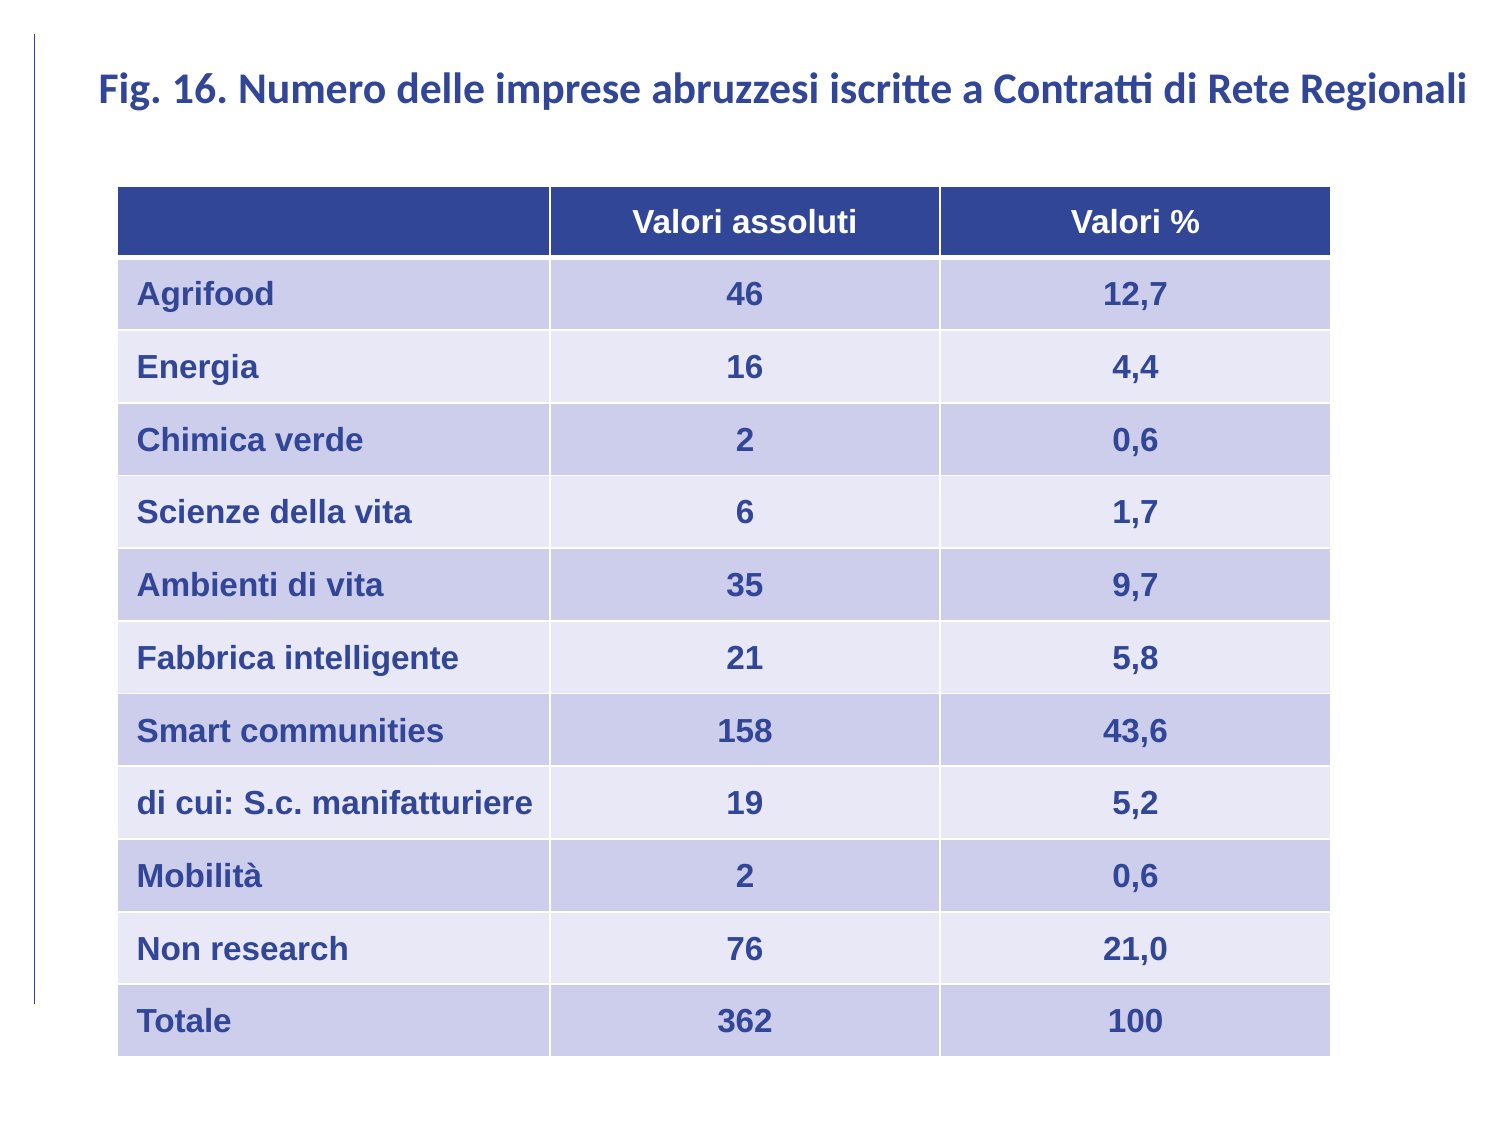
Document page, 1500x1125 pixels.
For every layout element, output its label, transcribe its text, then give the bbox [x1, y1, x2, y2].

table_cell 158 [551, 694, 939, 765]
table_cell Ambienti di vita [118, 549, 549, 620]
table_cell 16 [551, 331, 939, 402]
table_header [118, 187, 549, 255]
table_cell Mobilità [118, 840, 549, 911]
table_cell 1,7 [941, 476, 1330, 547]
table_cell 21,0 [941, 913, 1330, 983]
table_cell 9,7 [941, 549, 1330, 620]
table_cell Fabbrica intelligente [118, 622, 549, 693]
table_cell 35 [551, 549, 939, 620]
table_cell 0,6 [941, 404, 1330, 475]
table_cell 21 [551, 622, 939, 693]
table_cell 362 [551, 985, 939, 1056]
table_cell 19 [551, 767, 939, 838]
table_header Valori assoluti [551, 187, 939, 255]
table_cell 100 [941, 985, 1330, 1056]
text_box Fig. 16. Numero delle imprese abruzzesi iscritte a Contratti di Rete Regionali [85, 56, 1500, 121]
table_cell 5,2 [941, 767, 1330, 838]
table_cell 46 [551, 260, 939, 329]
table_cell 2 [551, 404, 939, 475]
table_cell Totale [118, 985, 549, 1056]
table_cell Scienze della vita [118, 476, 549, 547]
table_cell 2 [551, 840, 939, 911]
table_cell Agrifood [118, 260, 549, 329]
table_cell 43,6 [941, 694, 1330, 765]
table_header Valori % [941, 187, 1330, 255]
table_cell Energia [118, 331, 549, 402]
table_cell 12,7 [941, 260, 1330, 329]
table_cell 0,6 [941, 840, 1330, 911]
table_cell 76 [551, 913, 939, 983]
table_cell Smart communities [118, 694, 549, 765]
table_cell 6 [551, 476, 939, 547]
table_cell 5,8 [941, 622, 1330, 693]
table_cell 4,4 [941, 331, 1330, 402]
table_cell Chimica verde [118, 404, 549, 475]
table_cell Non research [118, 913, 549, 983]
table_cell di cui: S.c. manifatturiere [118, 767, 549, 838]
